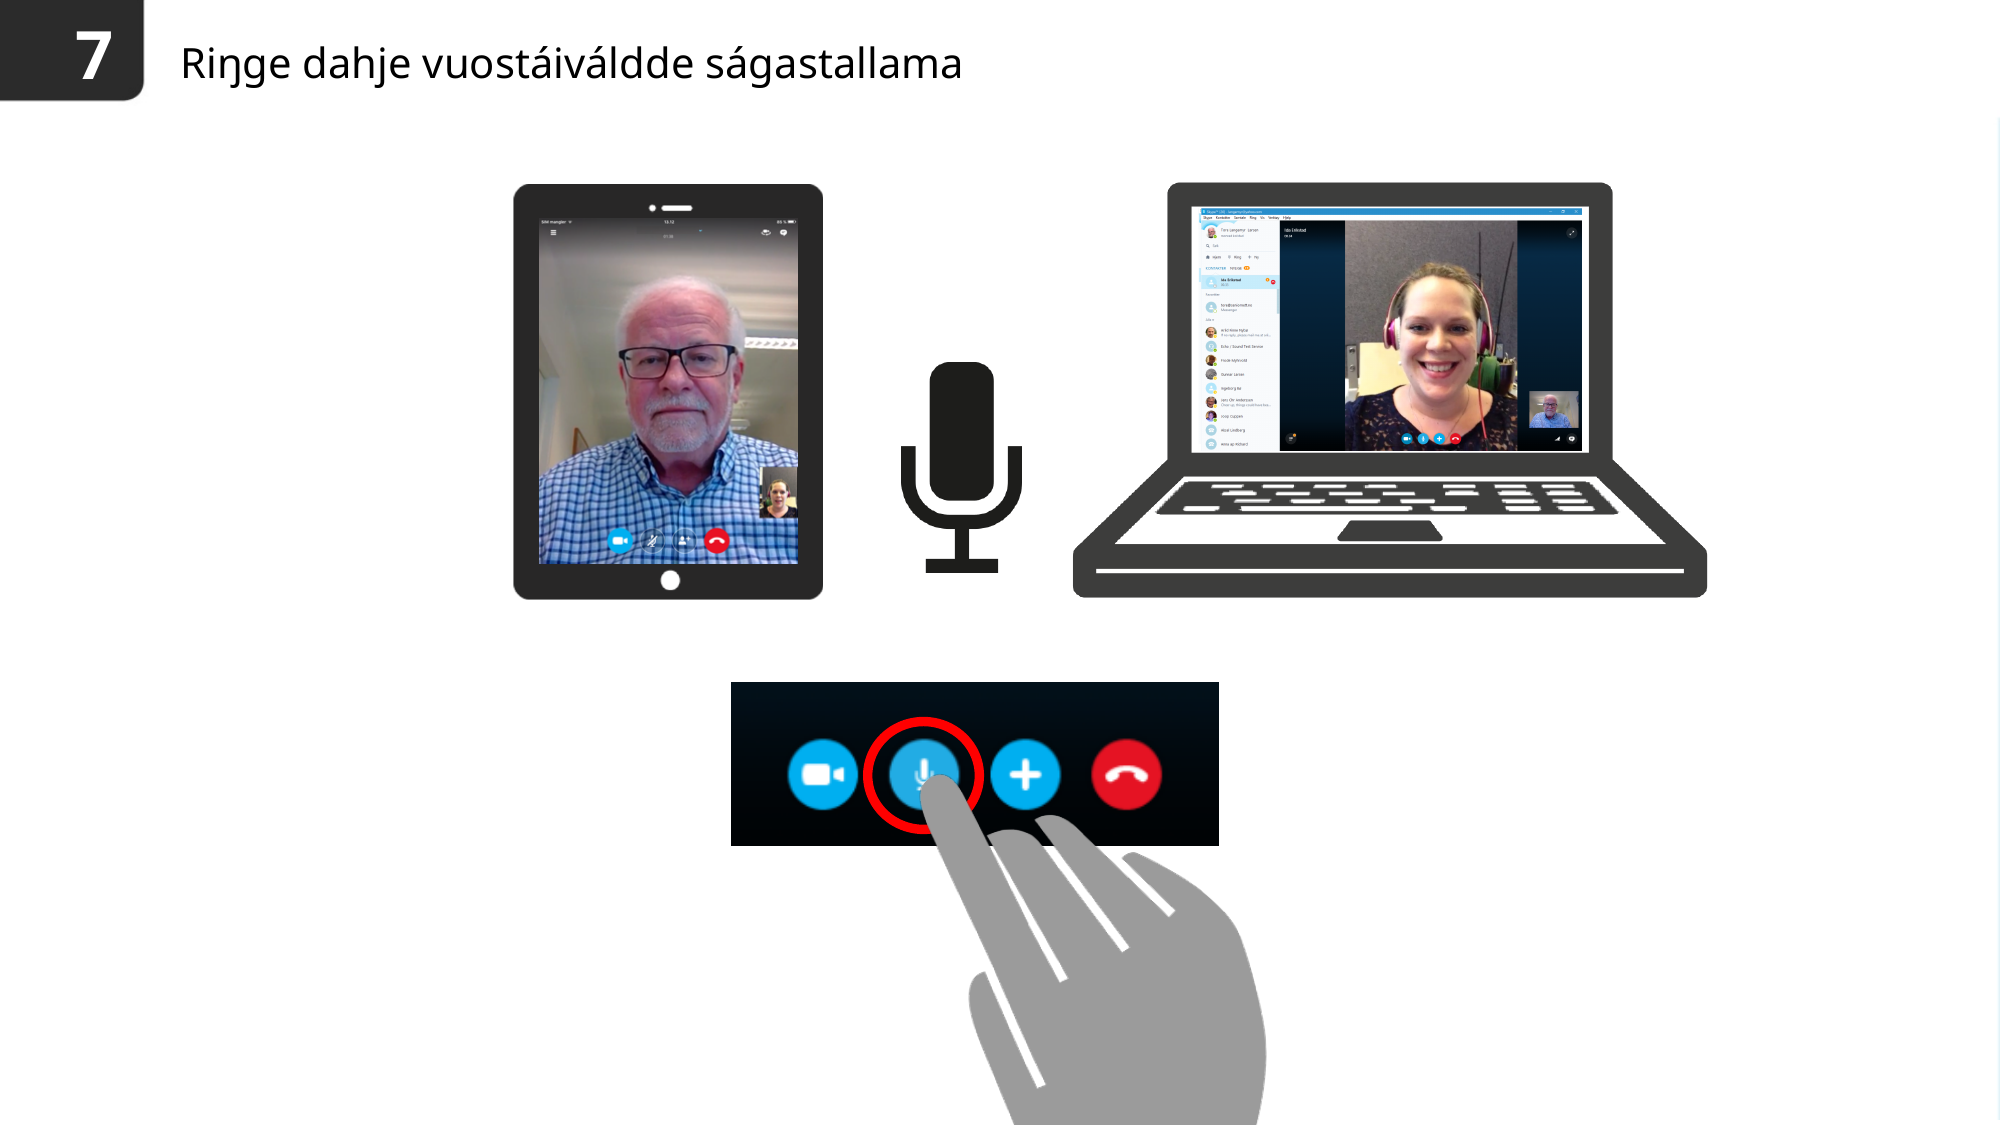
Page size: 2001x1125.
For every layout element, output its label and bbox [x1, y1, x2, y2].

text_box [1041, 162, 1877, 622]
text_box [513, 184, 823, 600]
picture [0, 0, 2000, 1125]
